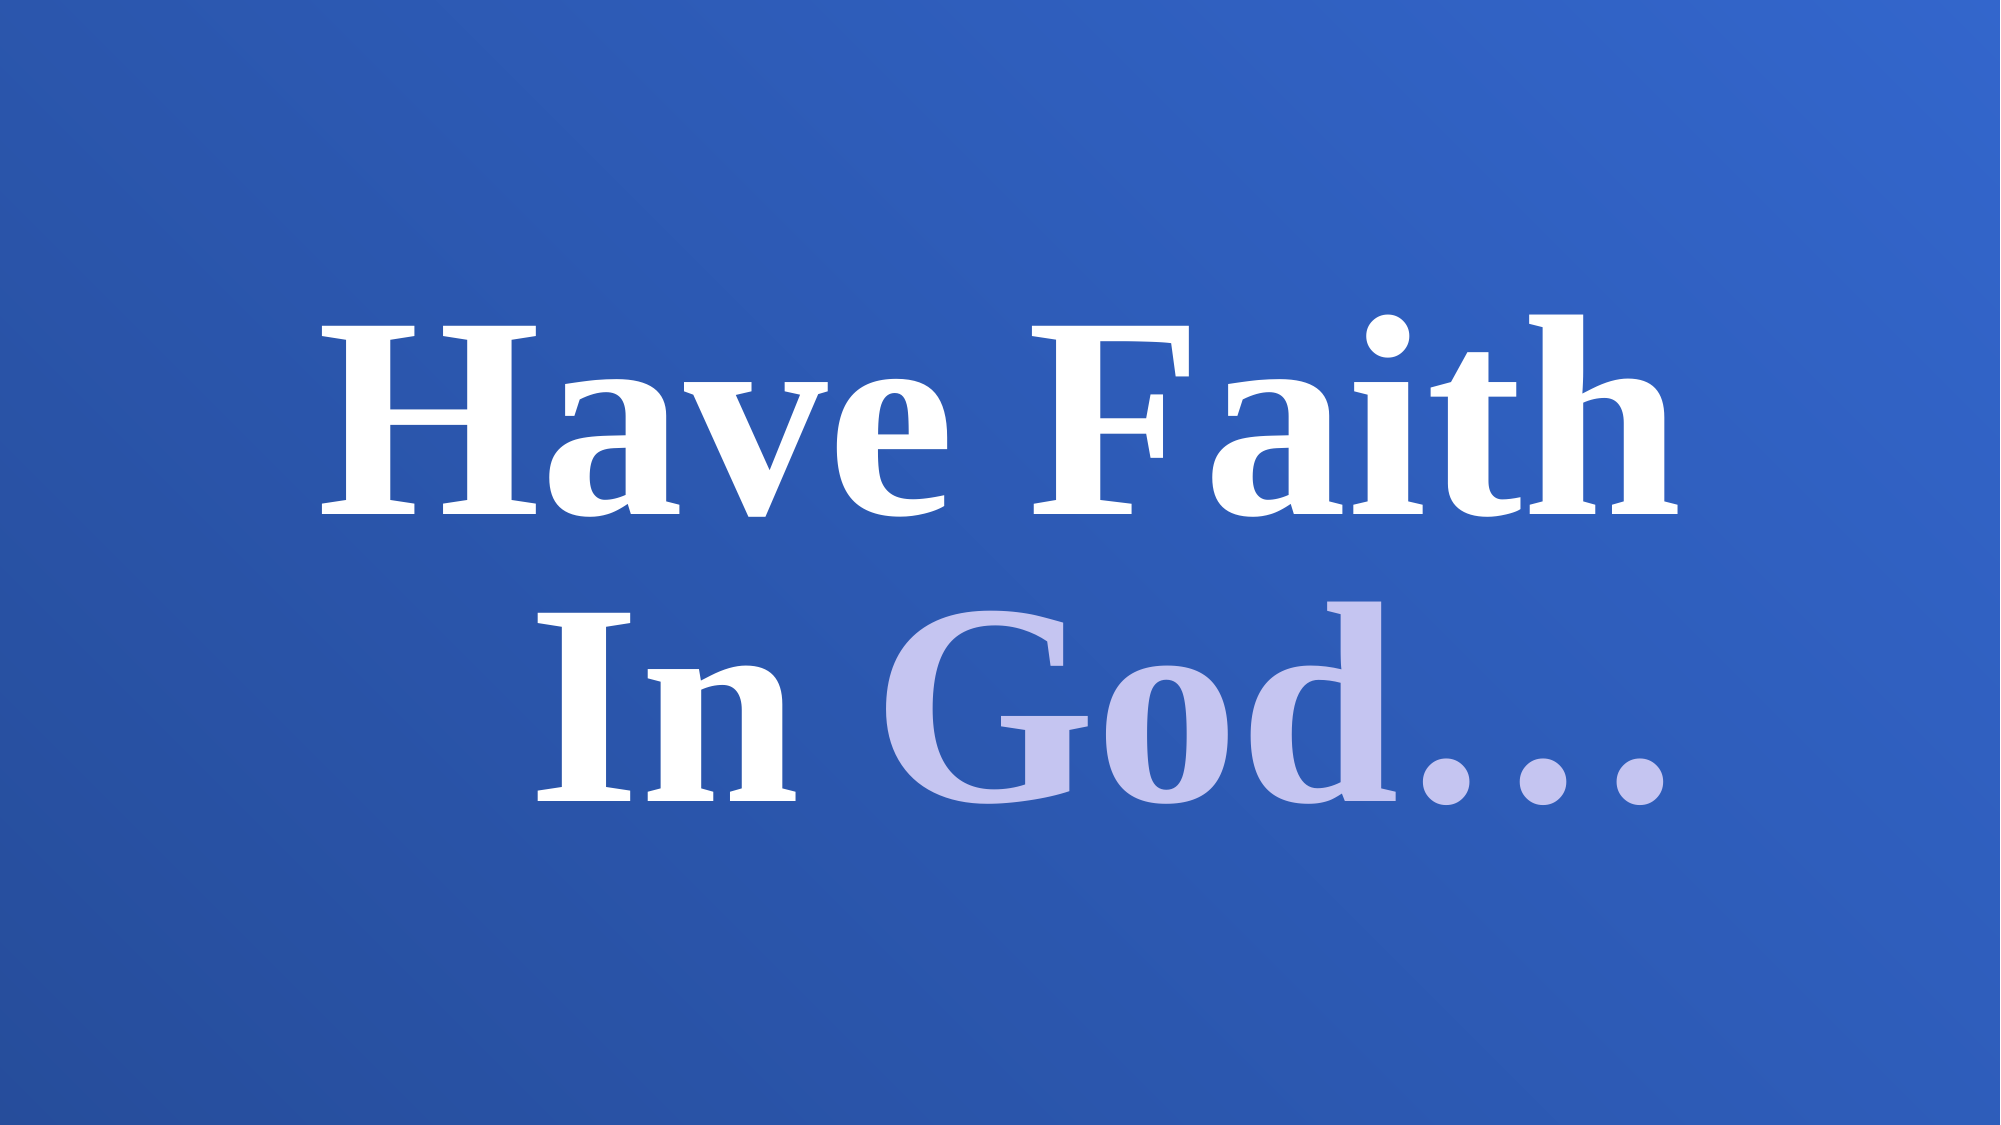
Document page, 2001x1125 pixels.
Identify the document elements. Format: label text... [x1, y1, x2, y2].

text_box Have Faith In God… [0, 276, 2000, 867]
